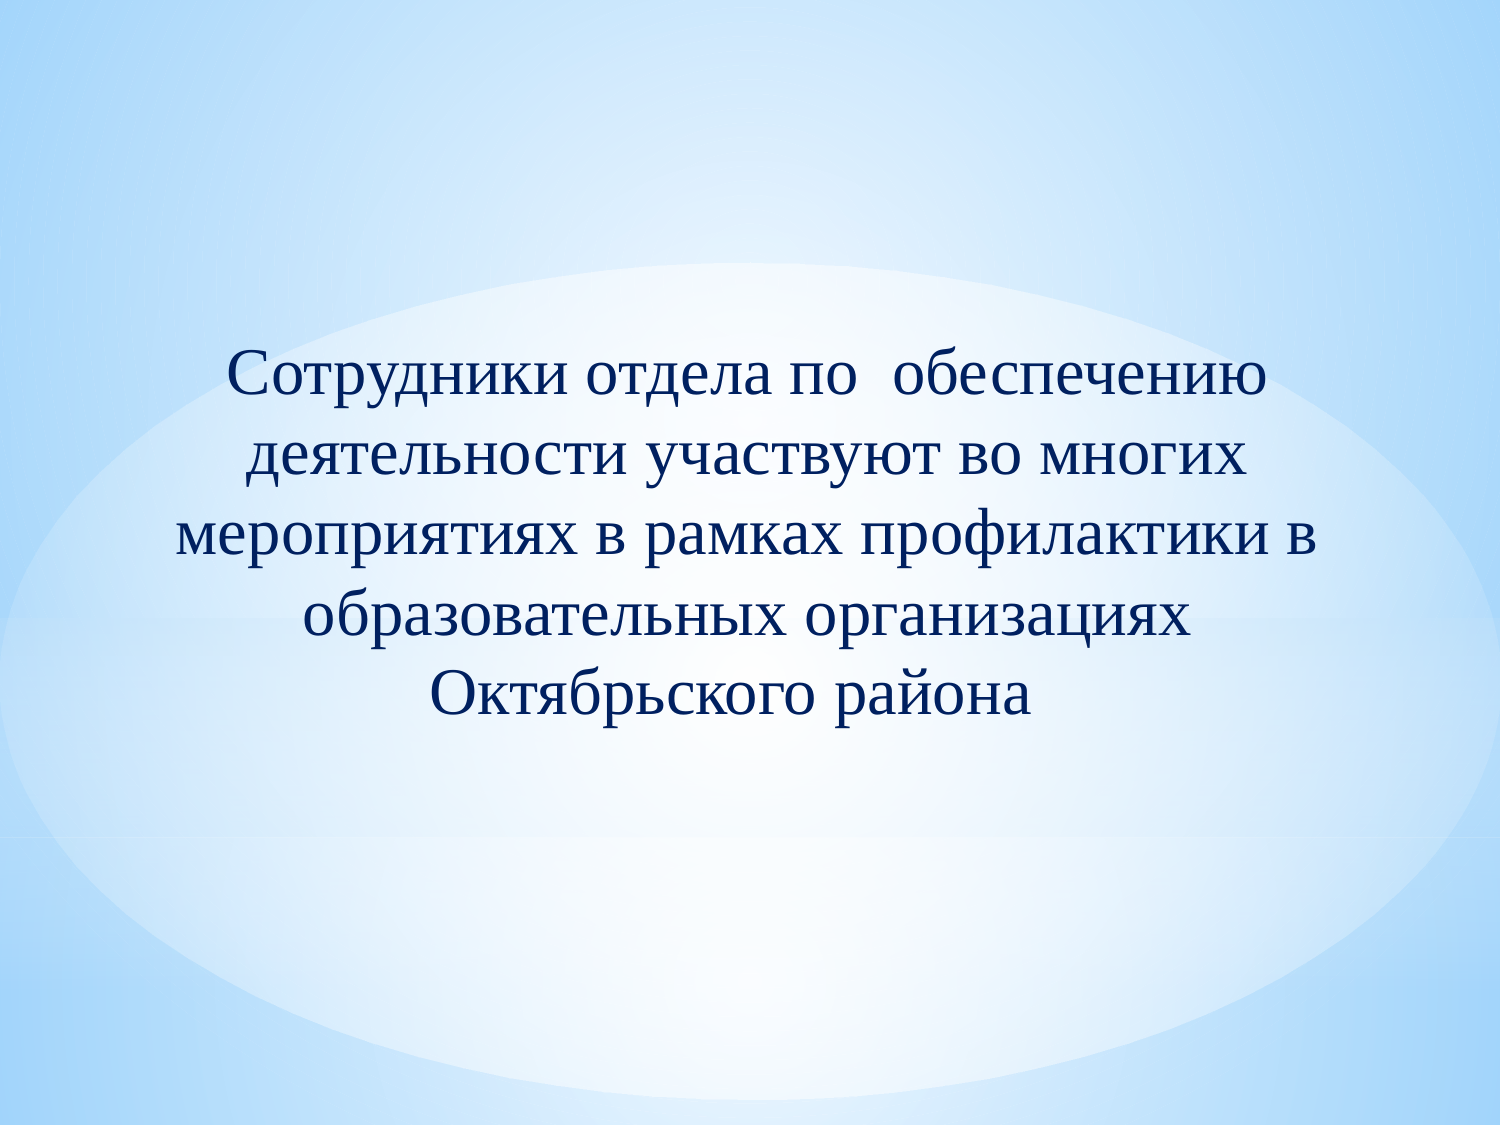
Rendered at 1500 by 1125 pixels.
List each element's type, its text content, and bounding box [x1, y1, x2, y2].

list Сотрудники отдела по обеспечению деятельности участвуют во многих мероприятиях в рамках профилактики в образовательных организациях Октябрьского района [100, 0, 1388, 852]
